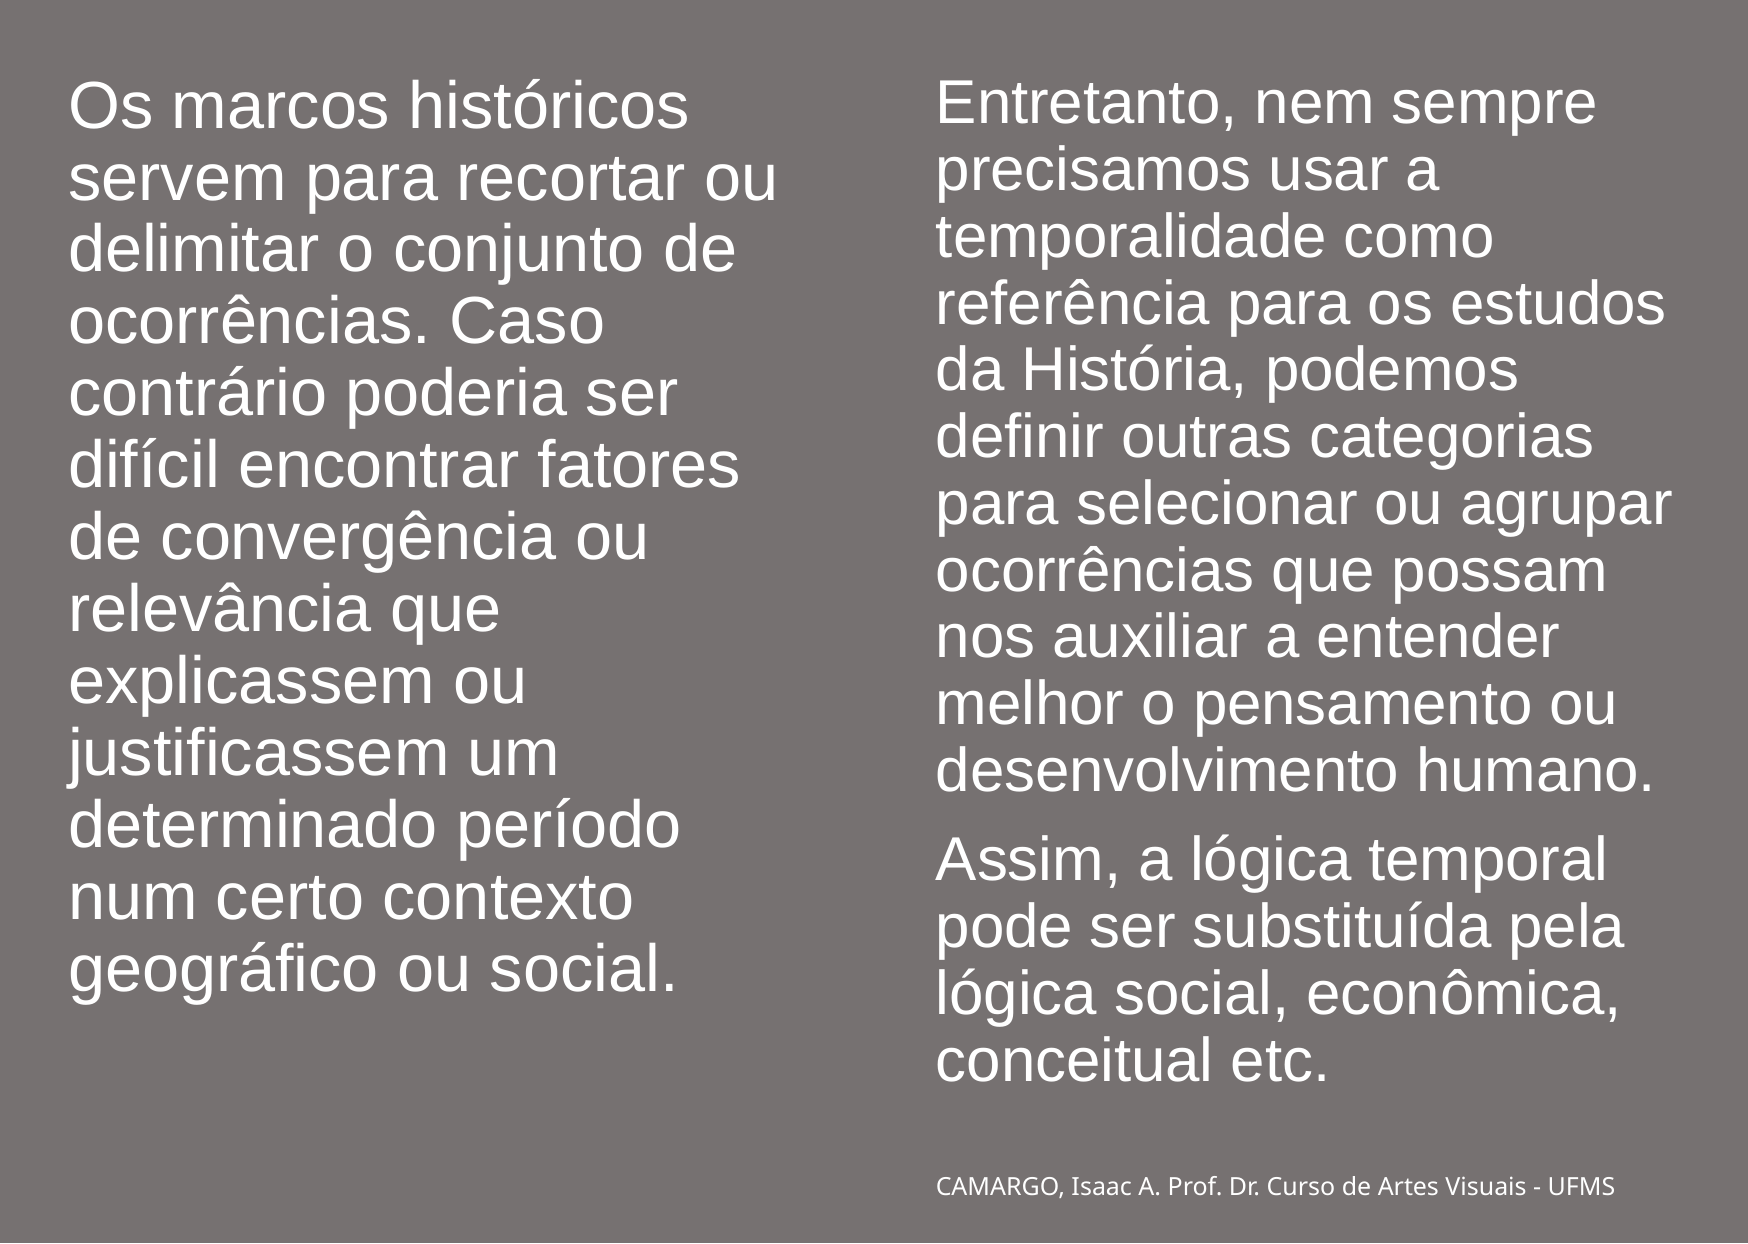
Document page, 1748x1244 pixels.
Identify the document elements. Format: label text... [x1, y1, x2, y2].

list Os marcos históricos servem para recortar ou delimitar o conjunto de ocorrências. Caso contrário poderia ser difícil encontrar fatores de convergência ou relevância que explicassem ou justificassem um determinado período num certo contexto geográfico ou social. [53, 63, 821, 1120]
list Entretanto, nem sempre precisamos usar a temporalidade como referência para os estudos da História, podemos definir outras categorias para selecionar ou agrupar ocorrências que possam nos auxiliar a entender melhor o pensamento ou desenvolvimento humano. Assim, a lógica temporal pode ser substituída pela lógica social, econômica, conceitual etc. [920, 63, 1697, 1114]
